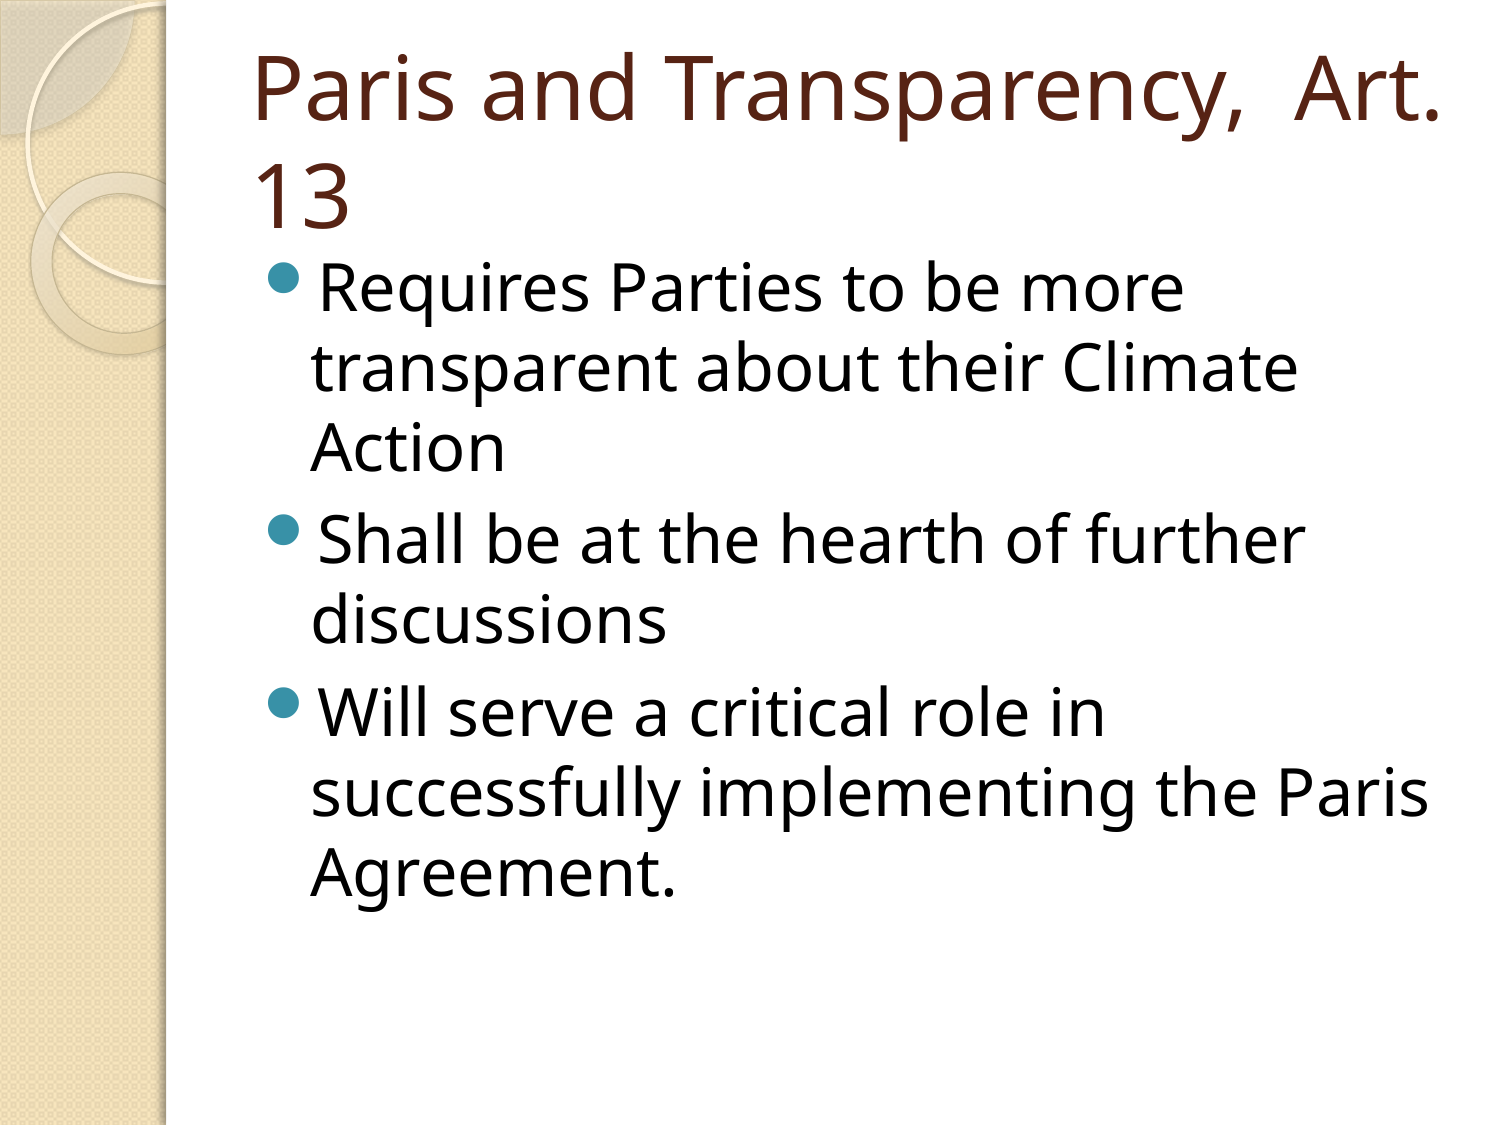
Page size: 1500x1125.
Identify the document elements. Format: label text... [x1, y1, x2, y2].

list Requires Parties to be more transparent about their Climate Action Shall be at the hearth of further discussions Will serve a critical role in successfully implementing the Paris Agreement. [235, 237, 1466, 1025]
title Paris and Transparency, Art. 13 [235, 45, 1466, 233]
